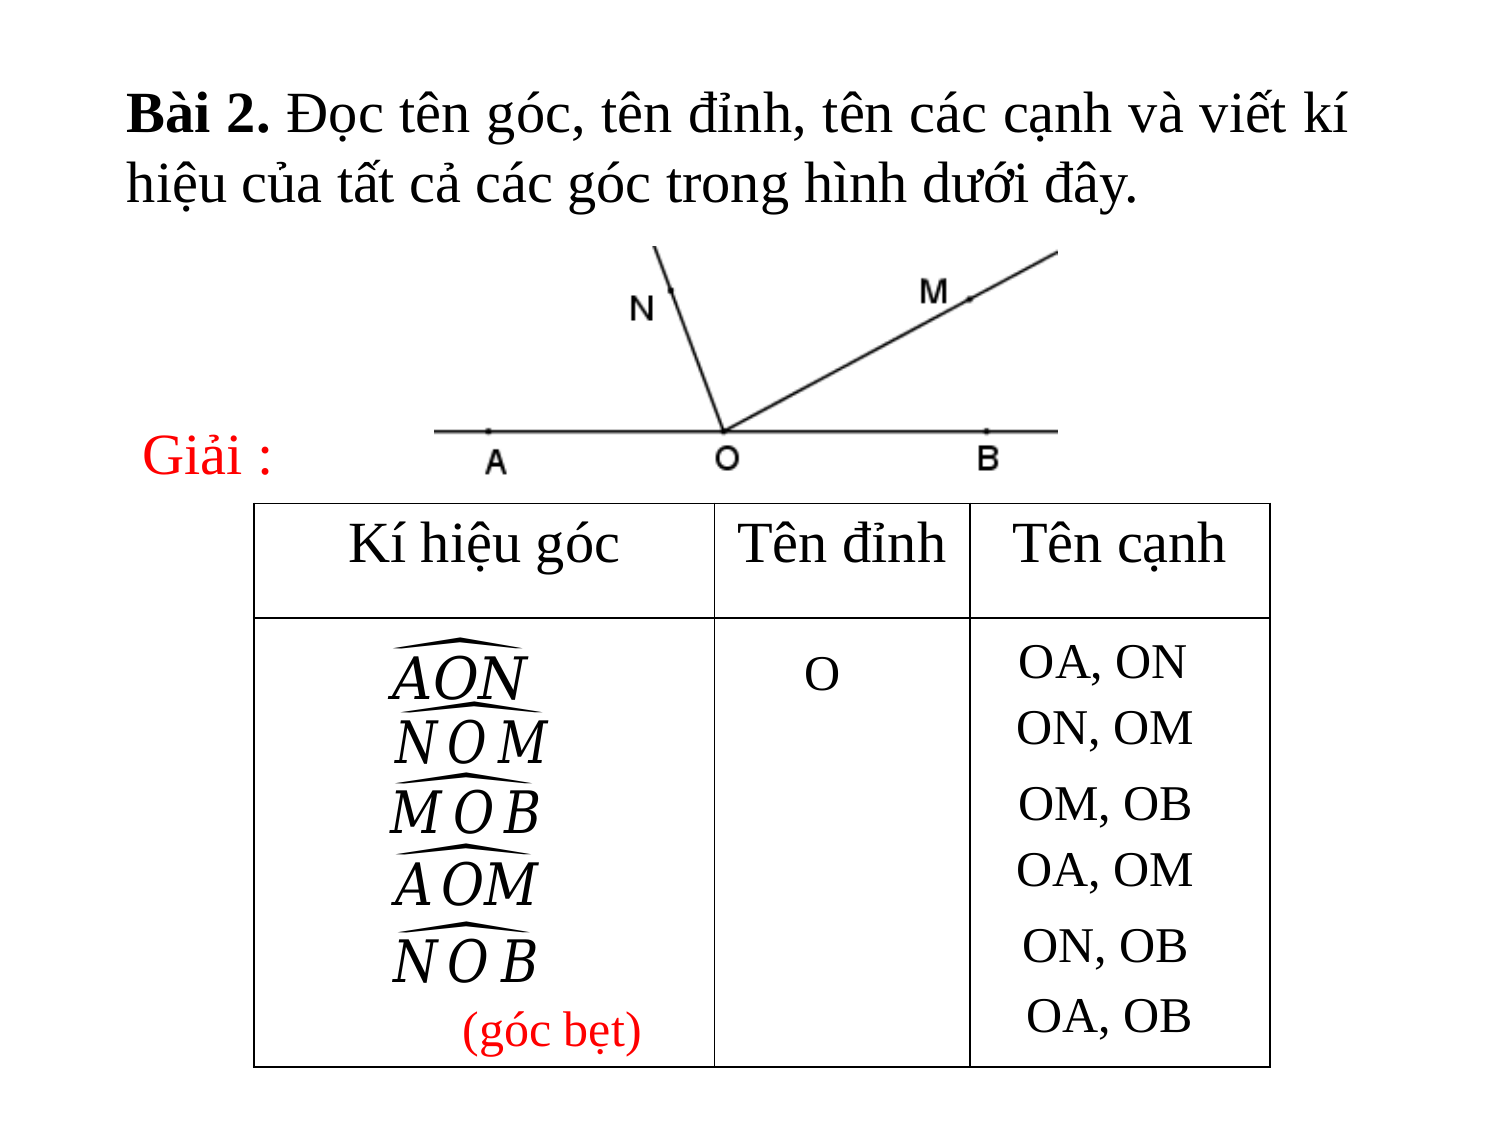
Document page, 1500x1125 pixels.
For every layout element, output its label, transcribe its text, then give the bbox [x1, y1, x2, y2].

table_header Kí hiệu góc [255, 504, 714, 617]
text_box OA, OM [1001, 828, 1210, 904]
table_cell [971, 619, 1269, 1066]
table_header Tên cạnh [971, 504, 1269, 617]
table_header Tên đỉnh [715, 504, 969, 617]
text_box Giải : [127, 408, 289, 494]
text_box ON, OM [1001, 687, 1210, 762]
text_box ON, OB [1007, 904, 1204, 980]
text_box O [789, 633, 856, 708]
text_box OA, OB [1011, 975, 1208, 1051]
text_box OA, ON [1004, 621, 1204, 687]
text_box OM, OB [1003, 762, 1208, 838]
picture [434, 246, 1058, 492]
text_box Bài 2. Đọc tên góc, tên đỉnh, tên các cạnh và viết kí hiệu của tất cả các góc trong hình dưới đây. [112, 66, 1365, 221]
table_cell [715, 619, 969, 1066]
table_cell [255, 619, 714, 1066]
